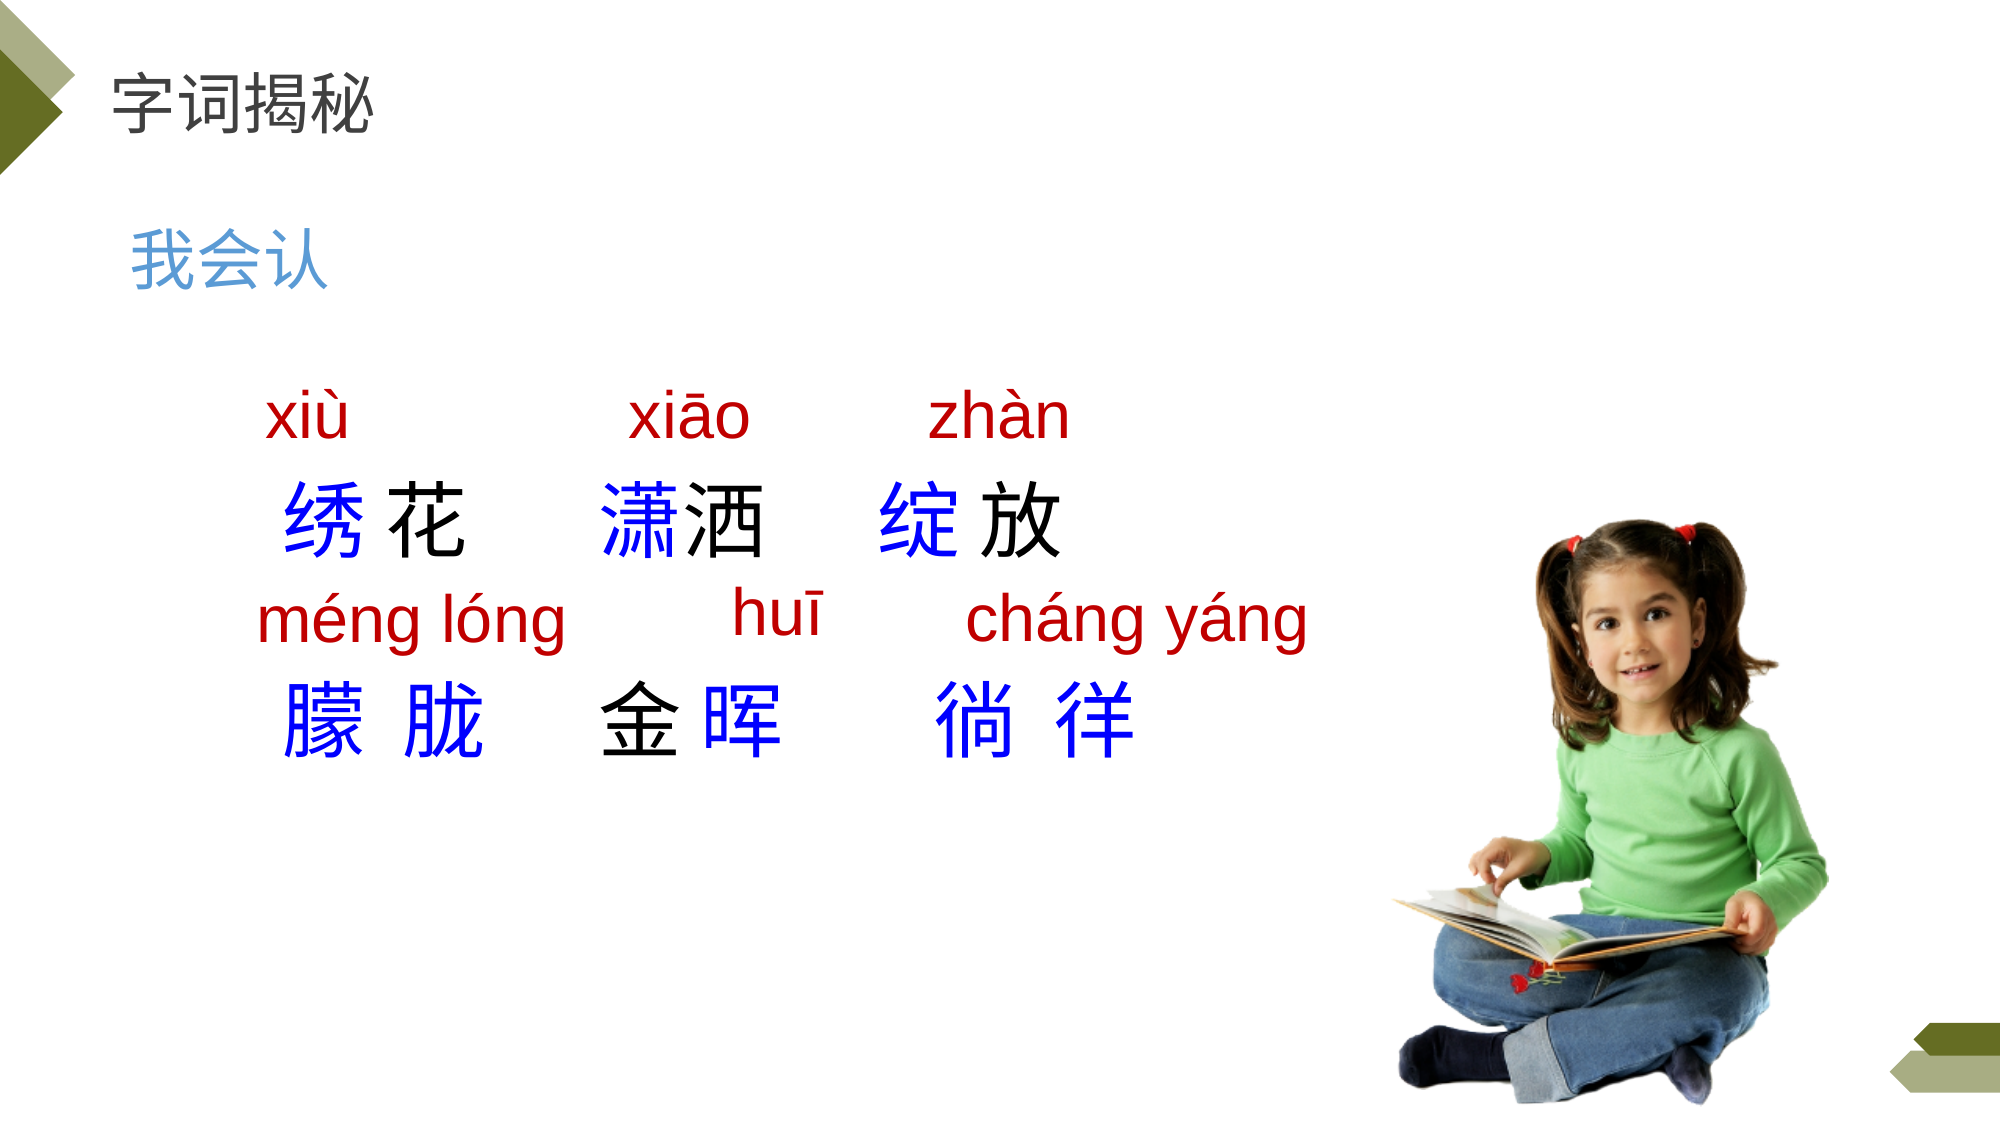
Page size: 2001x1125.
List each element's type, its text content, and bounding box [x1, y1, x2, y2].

text_box 字词揭秘 [94, 54, 772, 150]
text_box huī [661, 561, 858, 657]
text_box cháng yáng [932, 567, 1325, 663]
text_box 绣 花 潇洒 绽 放 朦 胧 金 晖 徜 徉 [267, 460, 1764, 875]
text_box 我会认 [114, 210, 345, 306]
text_box xiāo [595, 364, 767, 460]
text_box zhàn [894, 364, 1088, 460]
text_box xiù [250, 364, 366, 460]
picture [1390, 518, 1829, 1107]
text_box méng lóng [223, 568, 583, 664]
